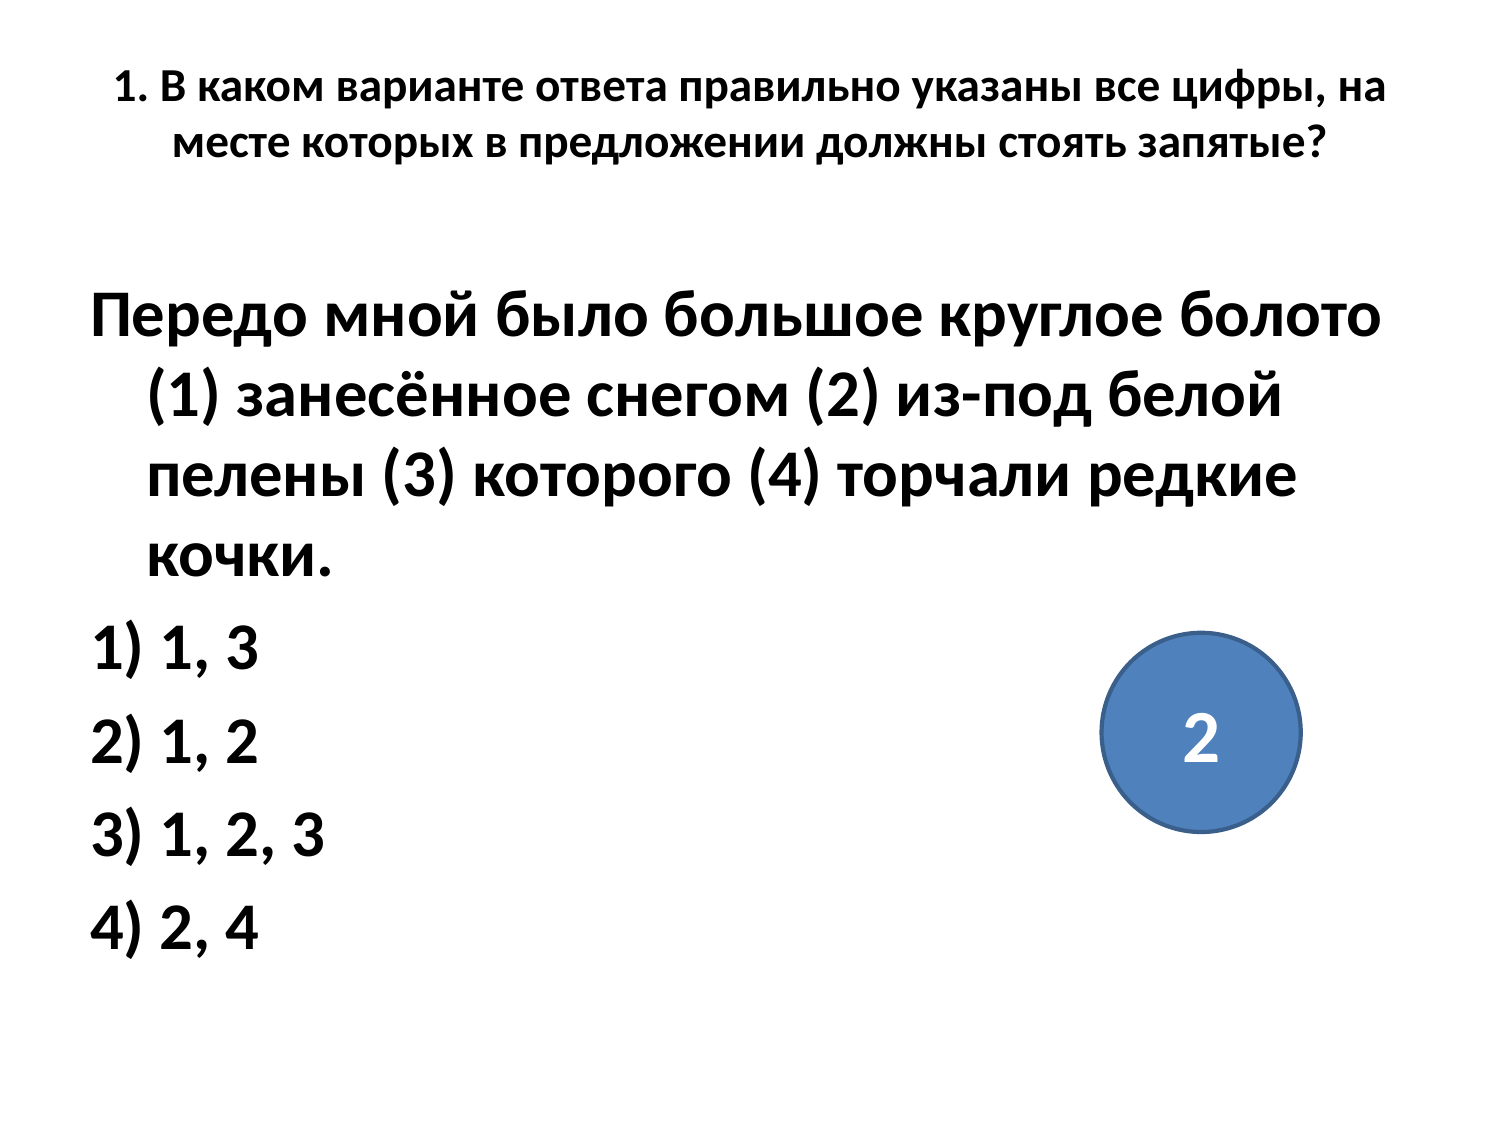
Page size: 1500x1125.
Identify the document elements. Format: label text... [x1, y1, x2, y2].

list Передо мной было большое круглое болото (1) занесённое снегом (2) из-под белой пелены (3) которого (4) торчали редкие кочки. 1) 1, 3 2) 1, 2 3) 1, 2, 3 4) 2, 4 [75, 262, 1425, 1005]
text_box 2 [1099, 630, 1303, 835]
title 1. В каком варианте ответа правильно указаны все цифры, на месте которых в предложении должны стоять запятые? [75, 45, 1425, 233]
